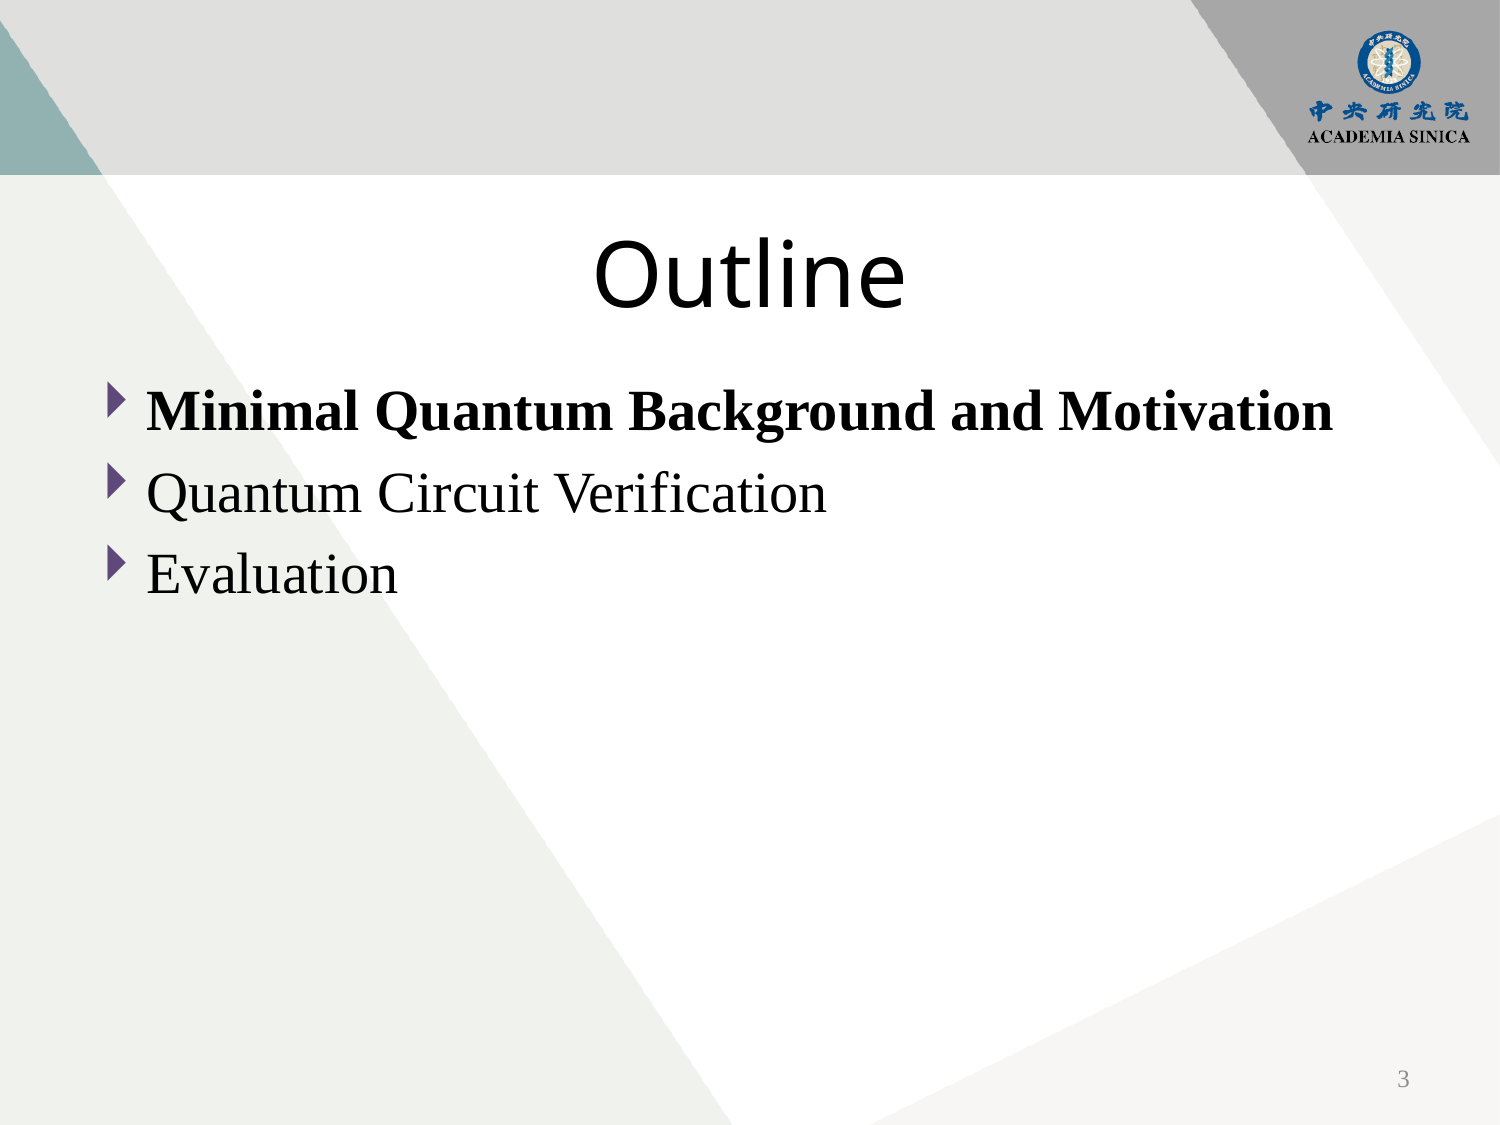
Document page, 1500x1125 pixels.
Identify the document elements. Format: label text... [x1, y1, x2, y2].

title Outline [75, 177, 1425, 364]
picture [0, 0, 1500, 1125]
slide_number 3 [1040, 1047, 1425, 1108]
list Minimal Quantum Background and Motivation Quantum Circuit Verification Evaluation [75, 364, 1500, 1125]
